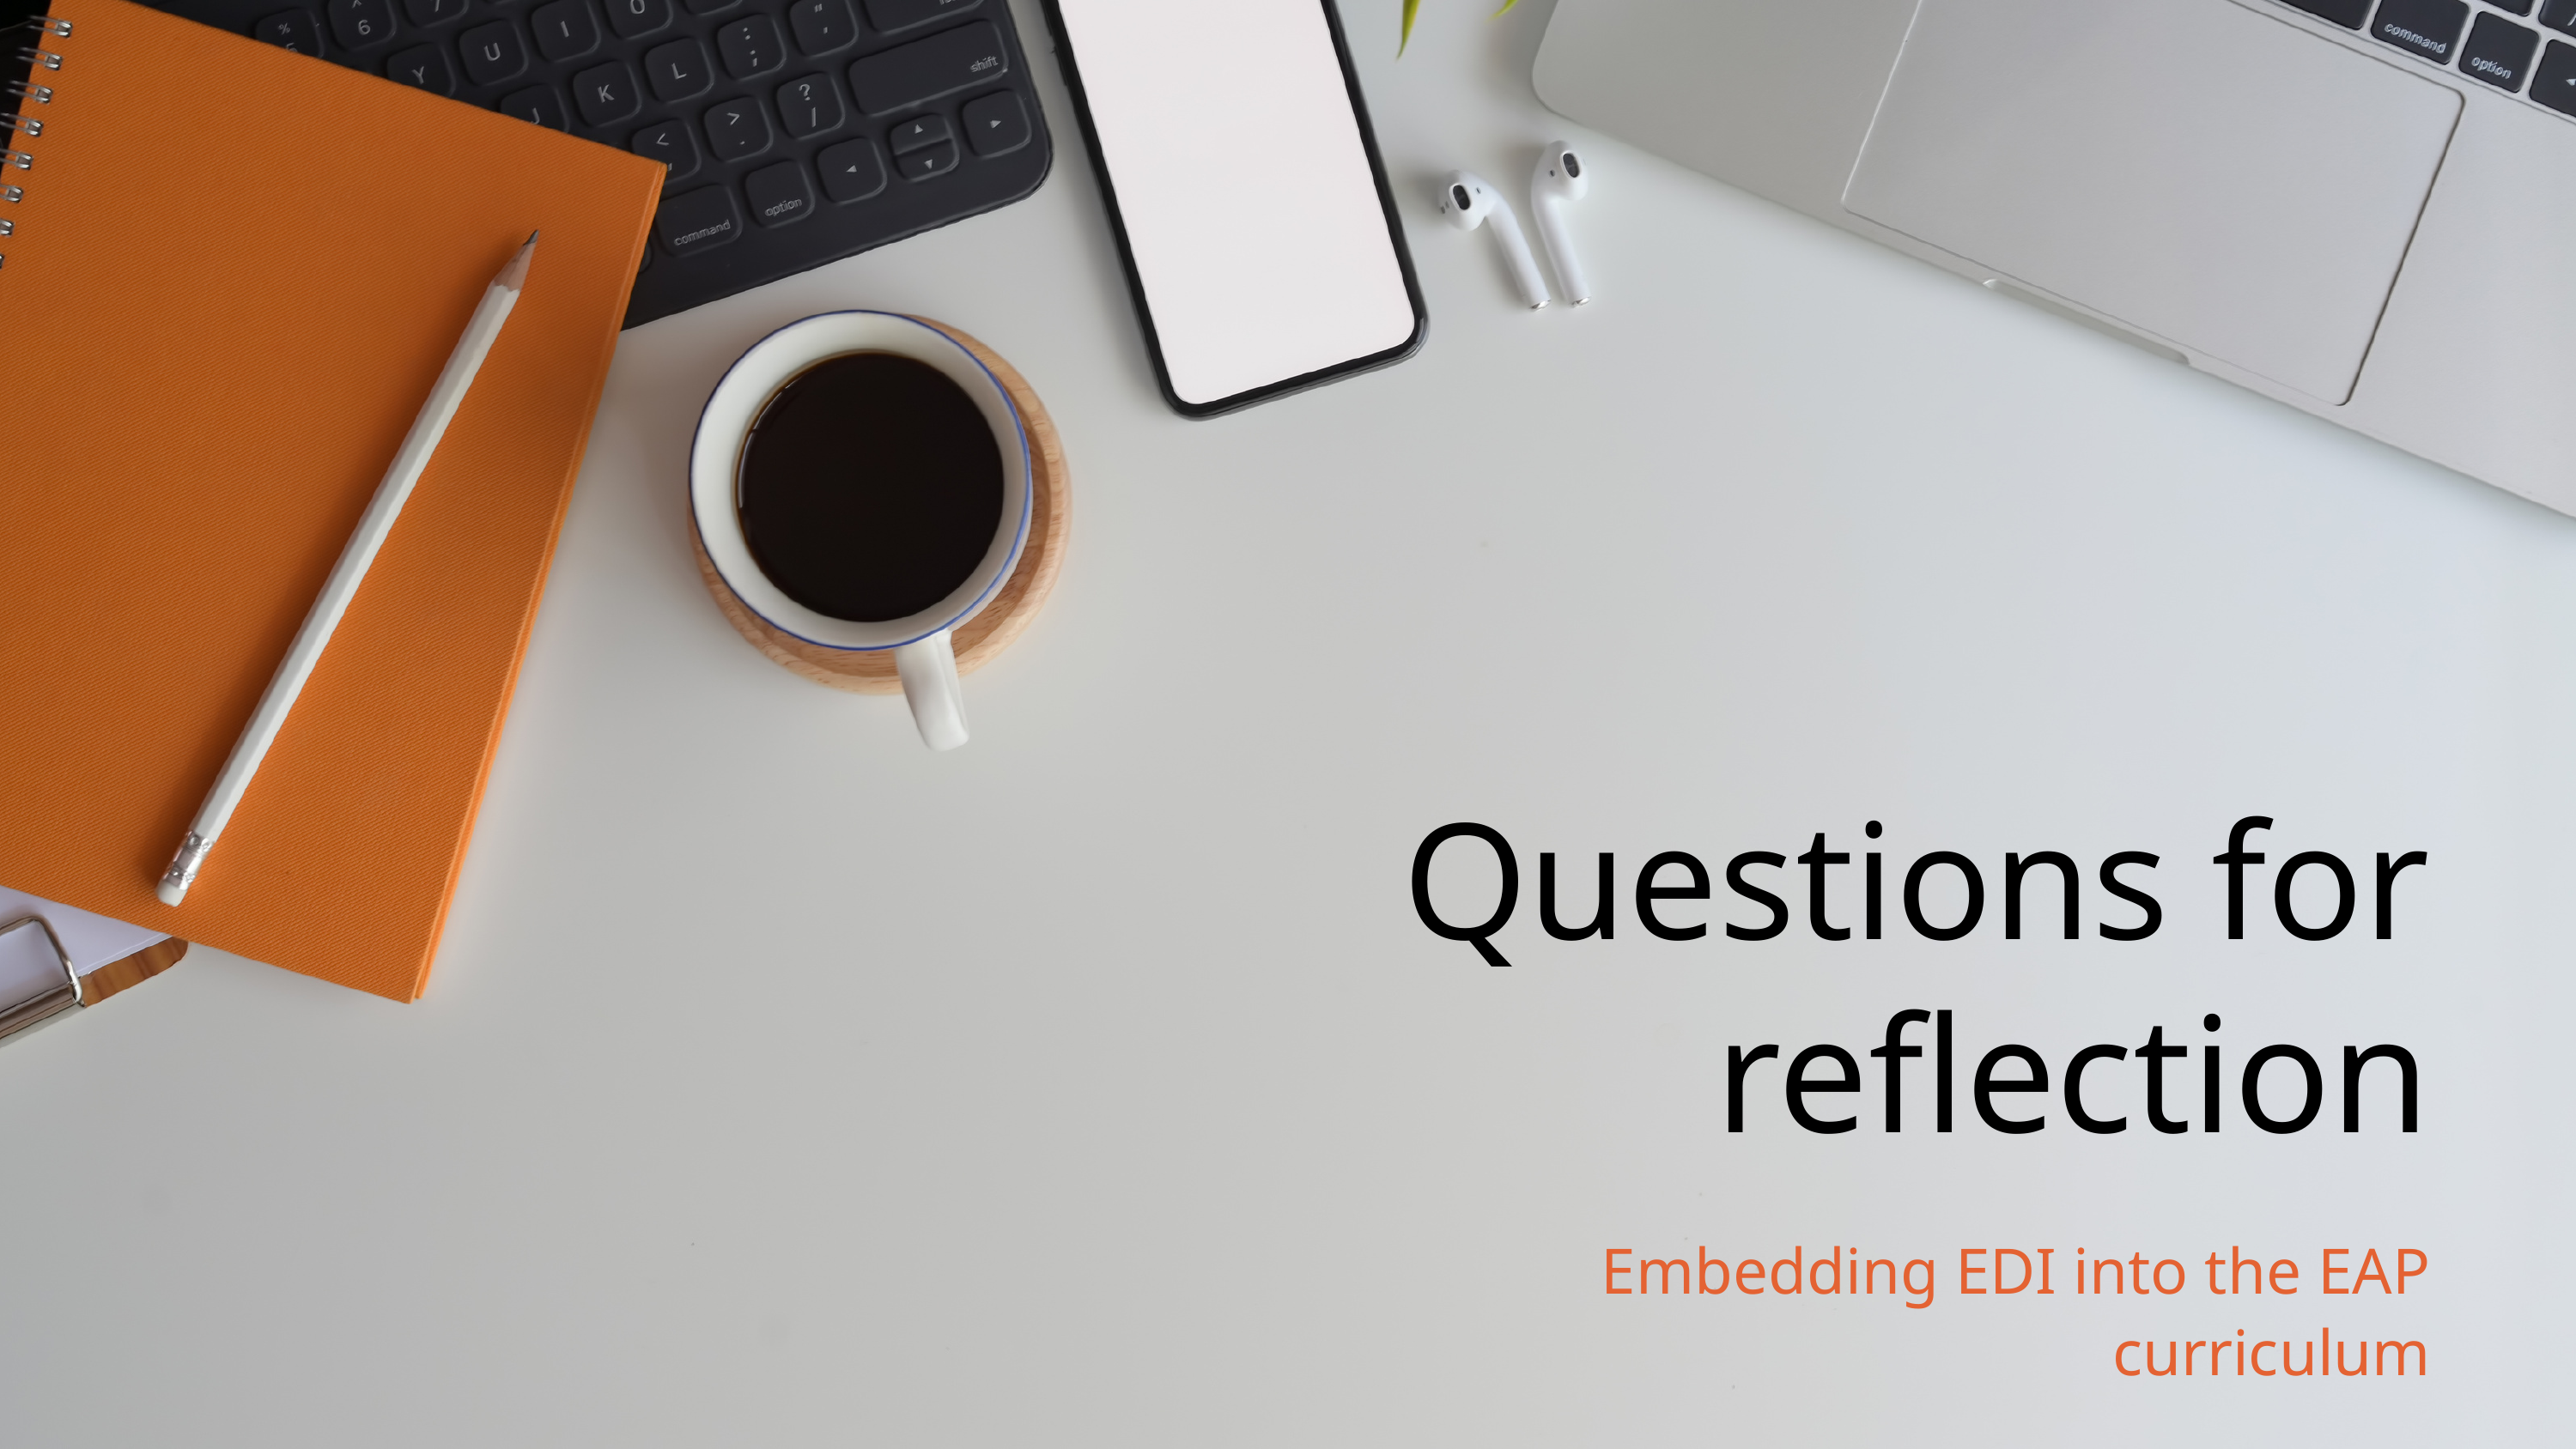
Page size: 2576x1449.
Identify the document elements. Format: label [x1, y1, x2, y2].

picture [0, 0, 2576, 1449]
text_box [1287, 779, 2432, 1304]
